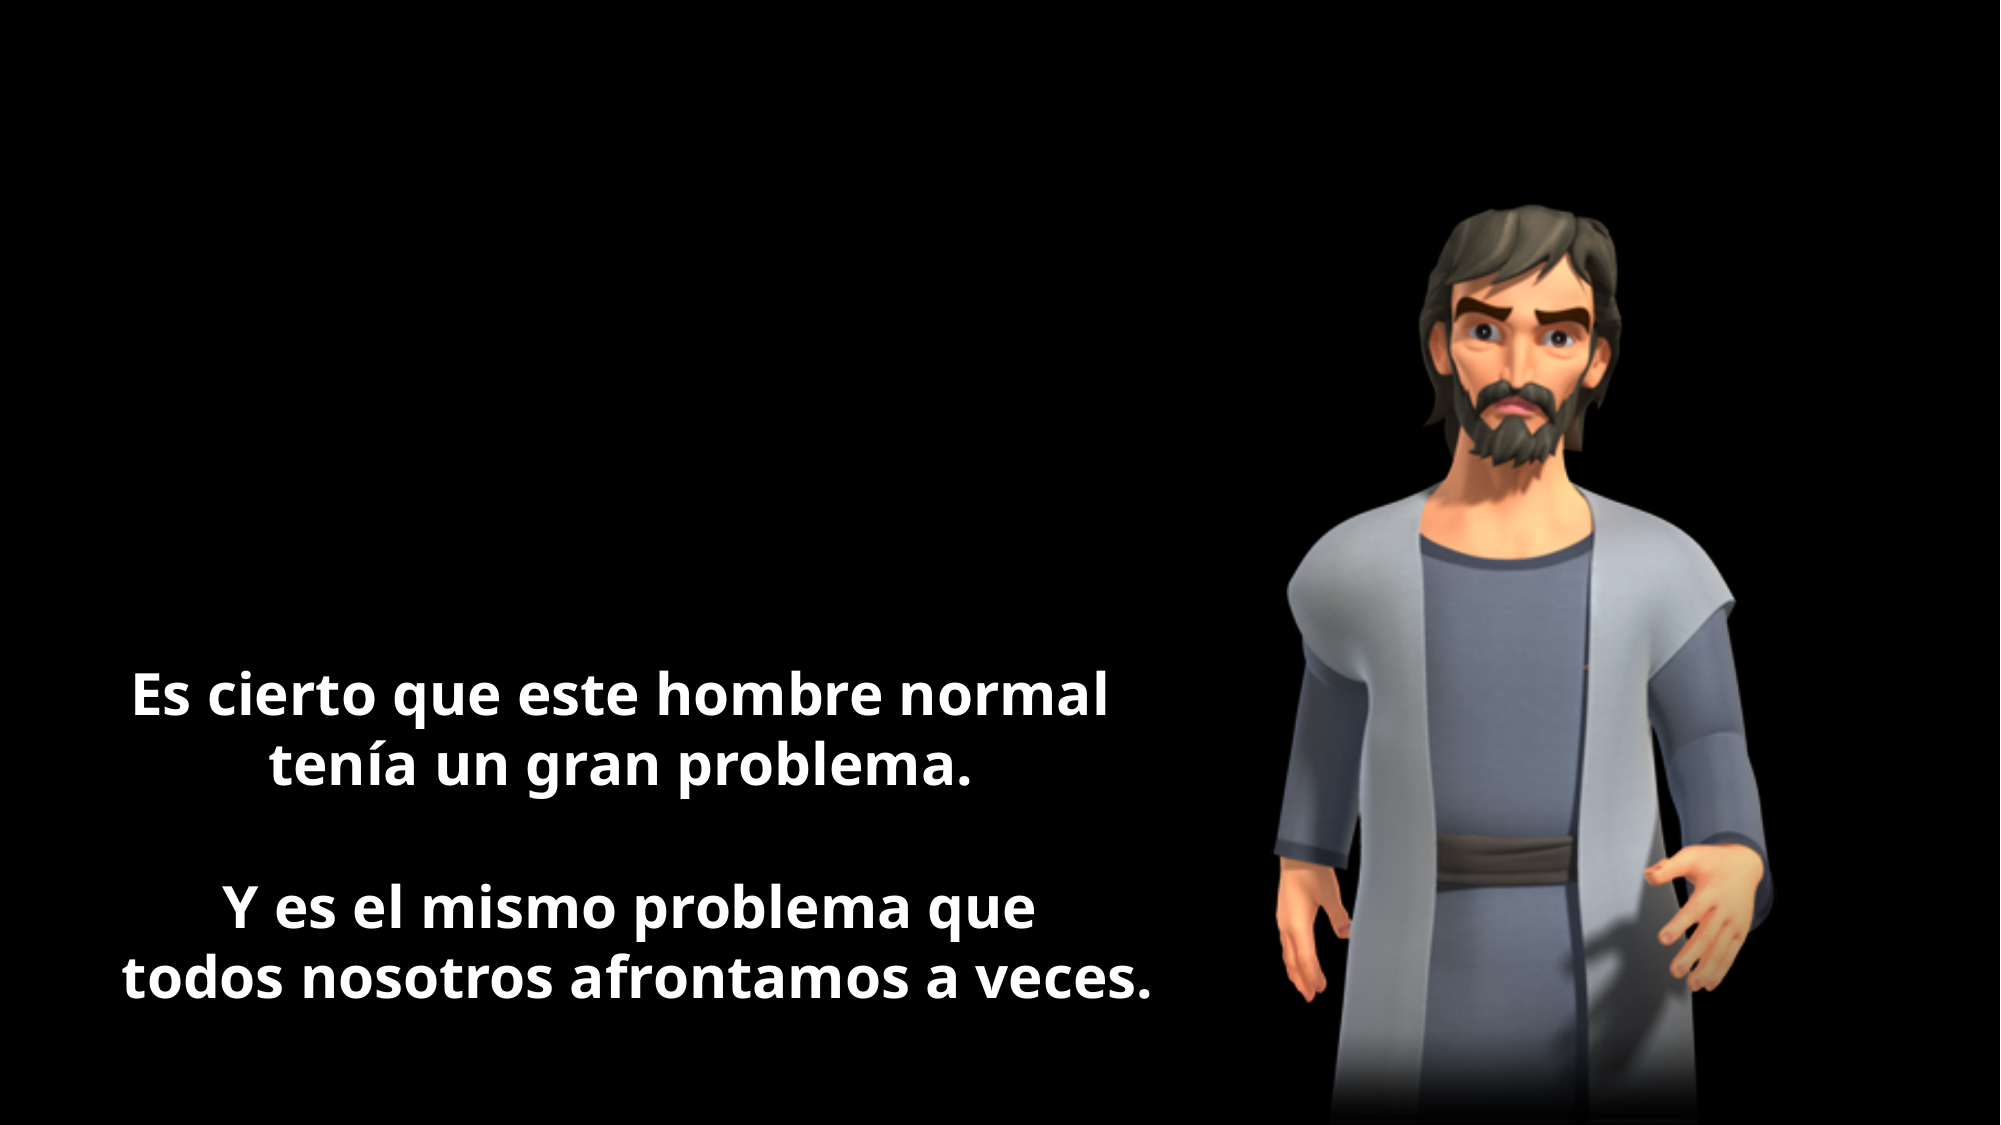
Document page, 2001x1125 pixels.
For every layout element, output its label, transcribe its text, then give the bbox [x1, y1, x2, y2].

text_box Es cierto que este hombre normal tenía un gran problema. [32, 649, 1208, 805]
text_box Y es el mismo problema que todos nosotros afrontamos a veces. [37, 862, 1238, 1018]
picture [1249, 203, 1797, 1125]
